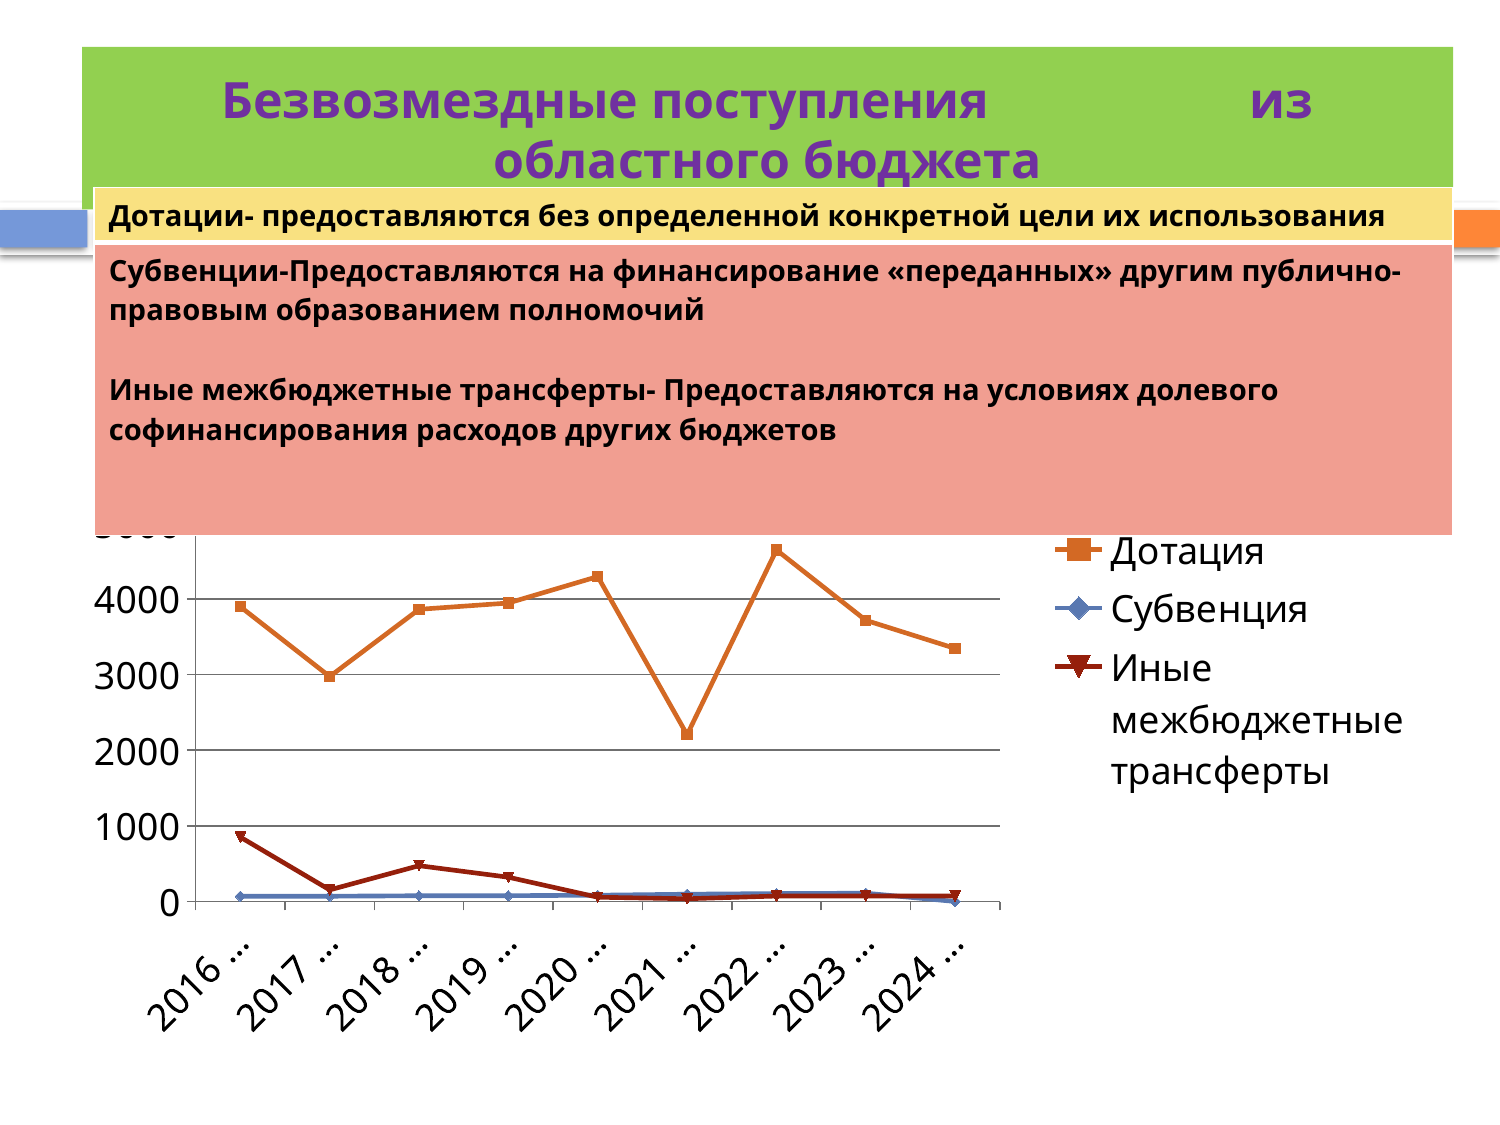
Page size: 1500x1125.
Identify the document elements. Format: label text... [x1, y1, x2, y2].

table_cell Субвенции-Предоставляются на финансирование «переданных» другим публично-правовым образованием полномочий Иные межбюджетные трансферты- Предоставляются на условиях долевого софинансирования расходов других бюджетов [95, 245, 1452, 535]
title Безвозмездные поступления из областного бюджета [82, 46, 1454, 210]
table_header Дотации- предоставляются без определенной конкретной цели их использования [95, 188, 1452, 240]
chart [93, 456, 1439, 1067]
